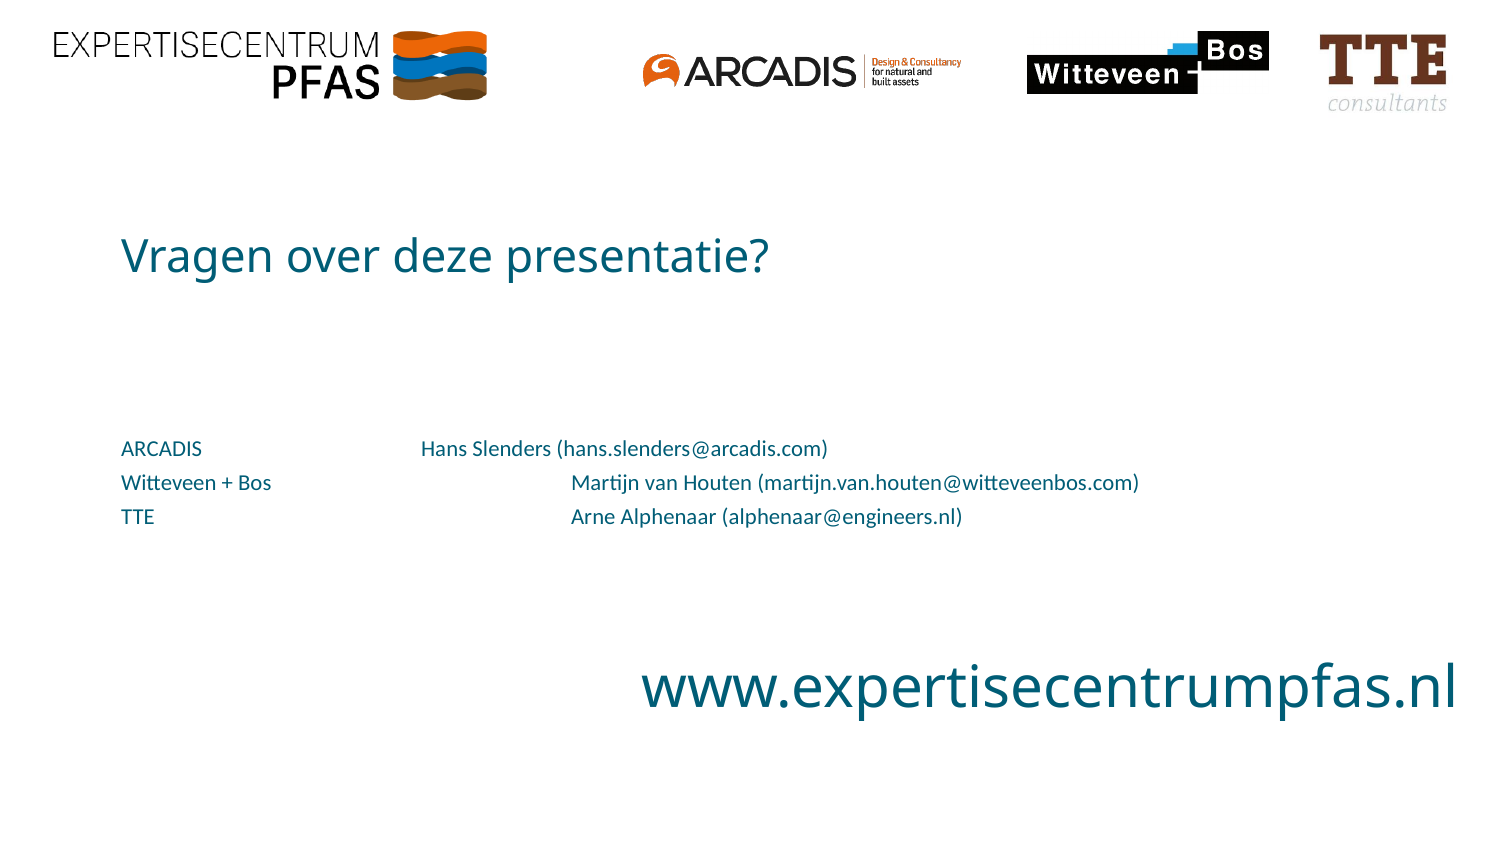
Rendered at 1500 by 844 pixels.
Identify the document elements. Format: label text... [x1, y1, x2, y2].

picture [643, 54, 961, 88]
list www.expertisecentrumpfas.nl [537, 649, 1459, 743]
picture [1311, 24, 1453, 122]
picture [1027, 31, 1269, 94]
text_box Vragen over deze presentatie? [106, 228, 1394, 299]
text_box ARCADIS Hans Slenders (hans.slenders@arcadis.com) Witteveen + Bos Martijn van Houten (martijn.van.houten@witteveenbos.com) TTE Arne Alphenaar (alphenaar@engineers.nl) [106, 392, 1497, 649]
picture [41, 15, 501, 112]
